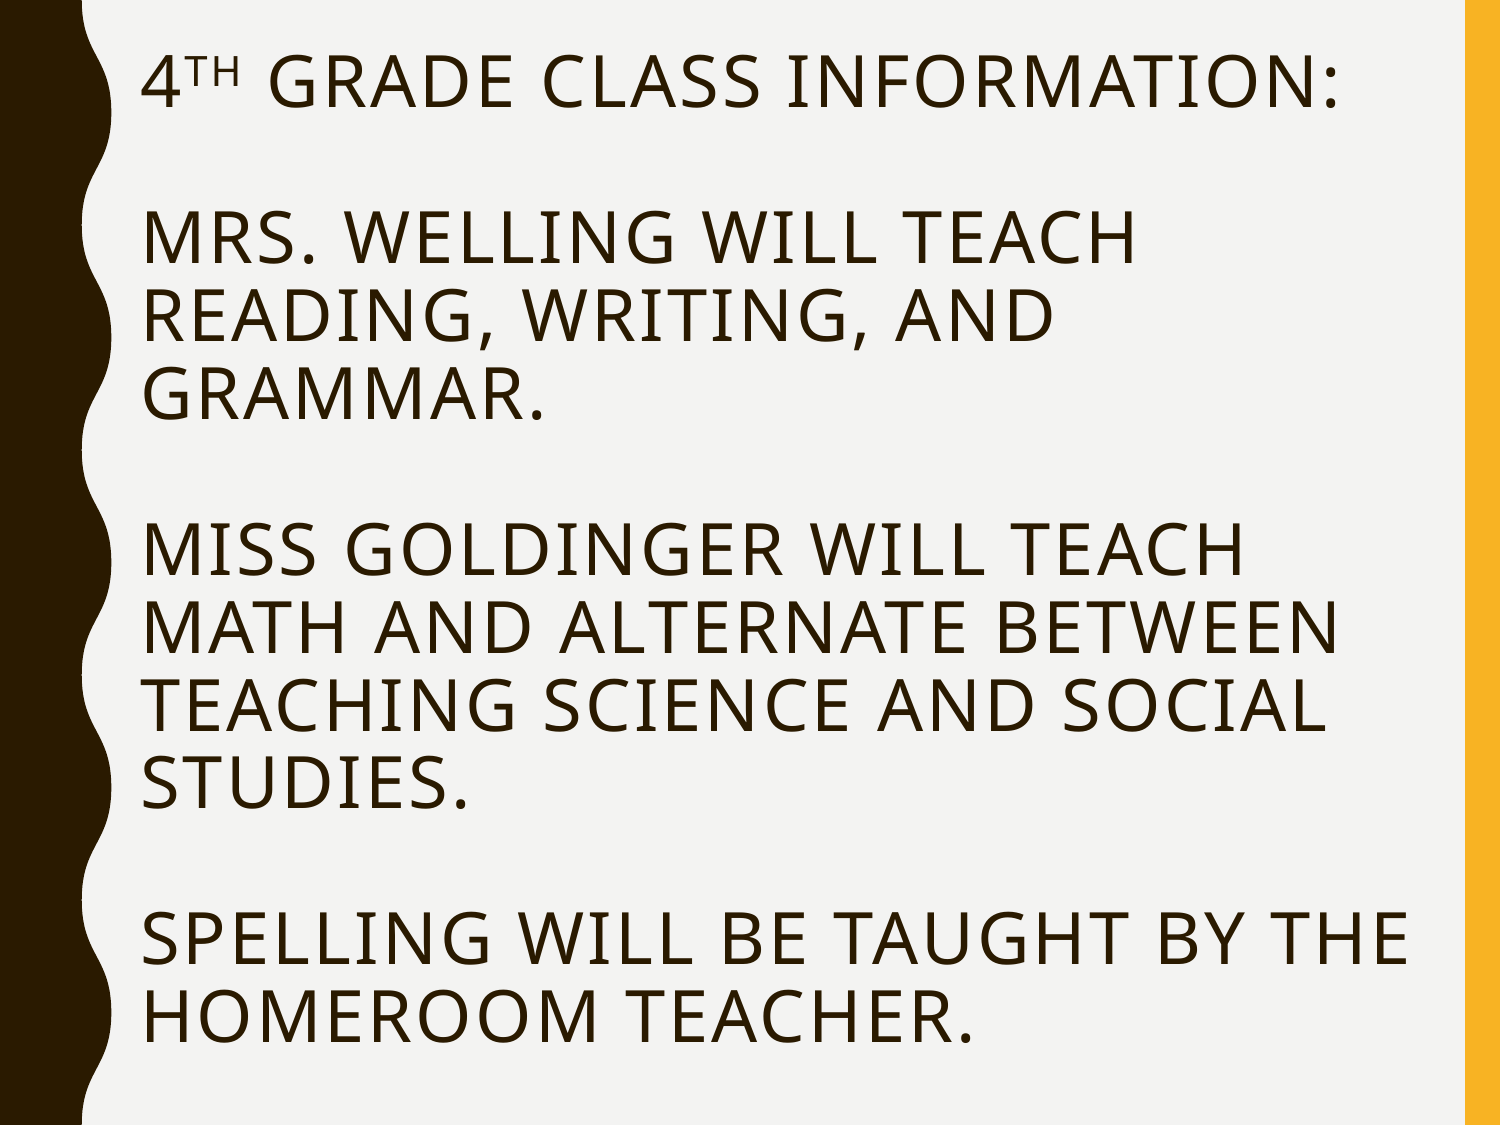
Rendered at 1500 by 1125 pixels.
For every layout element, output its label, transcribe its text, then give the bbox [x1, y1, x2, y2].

title 4th grade class information: Mrs. Welling will teach reading, writing, and grammar. Miss Goldinger will teach math and alternate between teaching science and social studies. Spelling will be taught by the homeroom teacher. [125, 37, 1450, 1069]
